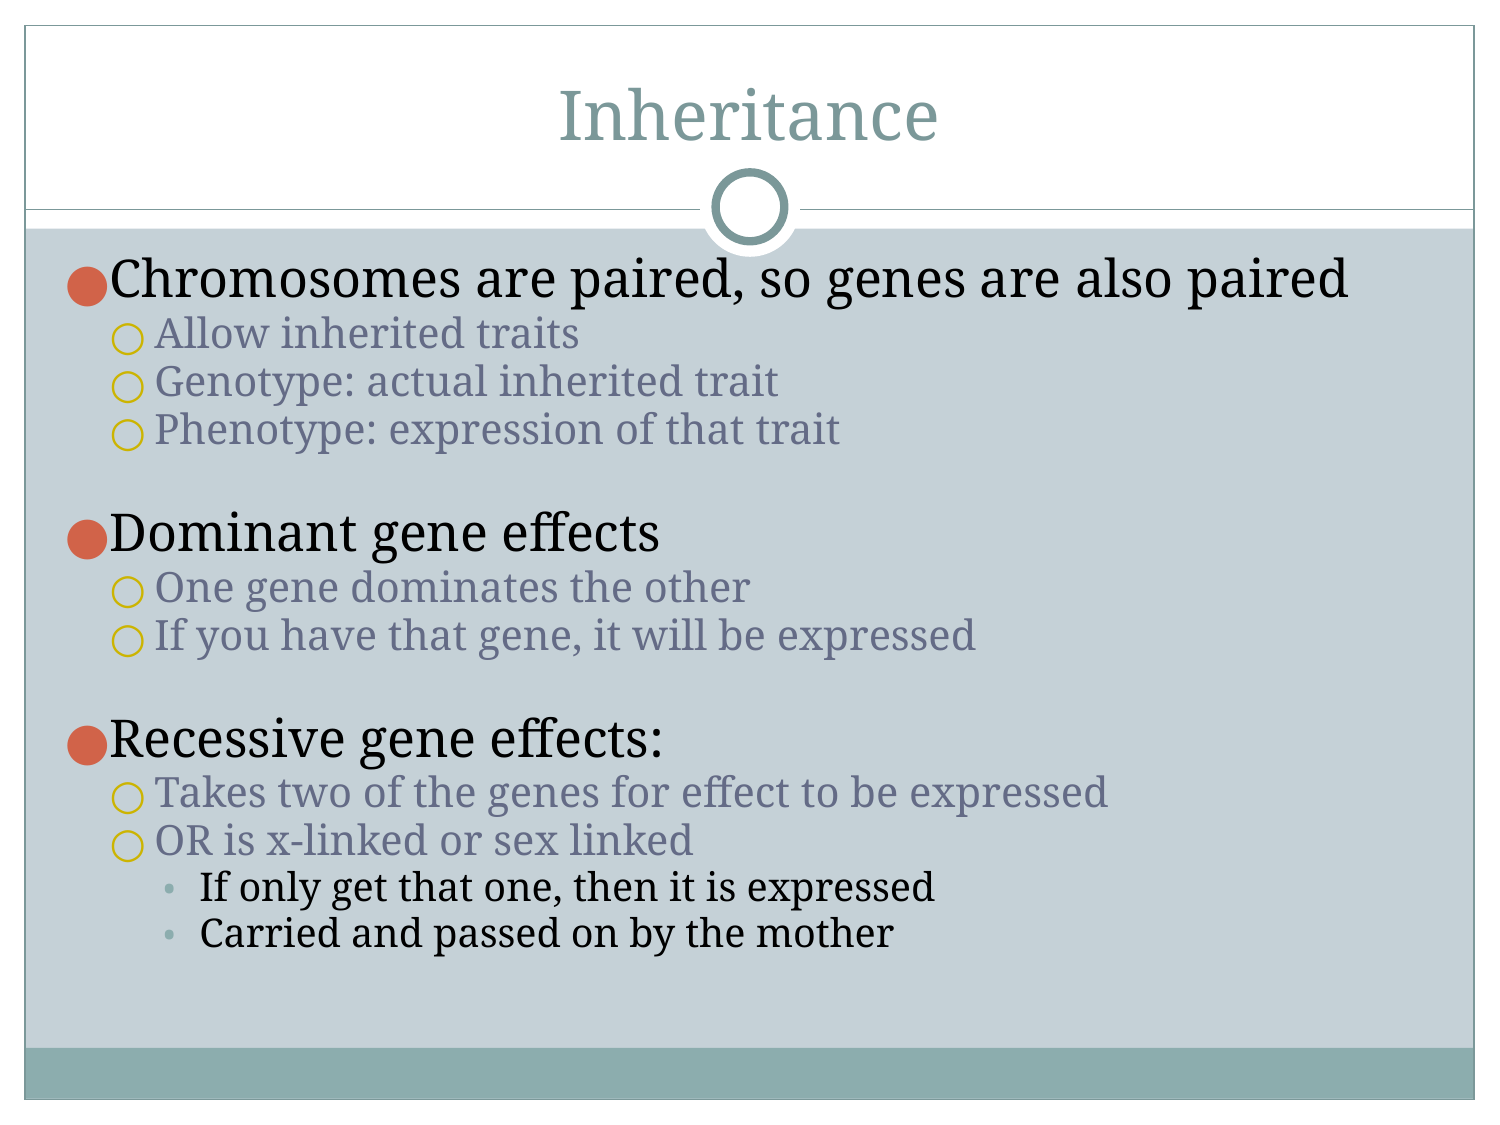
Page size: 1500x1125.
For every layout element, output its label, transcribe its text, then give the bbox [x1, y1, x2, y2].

list Chromosomes are paired, so genes are also paired Allow inherited traits Genotype: actual inherited trait Phenotype: expression of that trait Dominant gene effects One gene dominates the other If you have that gene, it will be expressed Recessive gene effects: Takes two of the genes for effect to be expressed OR is x-linked or sex linked If only get that one, then it is expressed Carried and passed on by the mother [49, 250, 1445, 1001]
title Inheritance [49, 37, 1450, 162]
